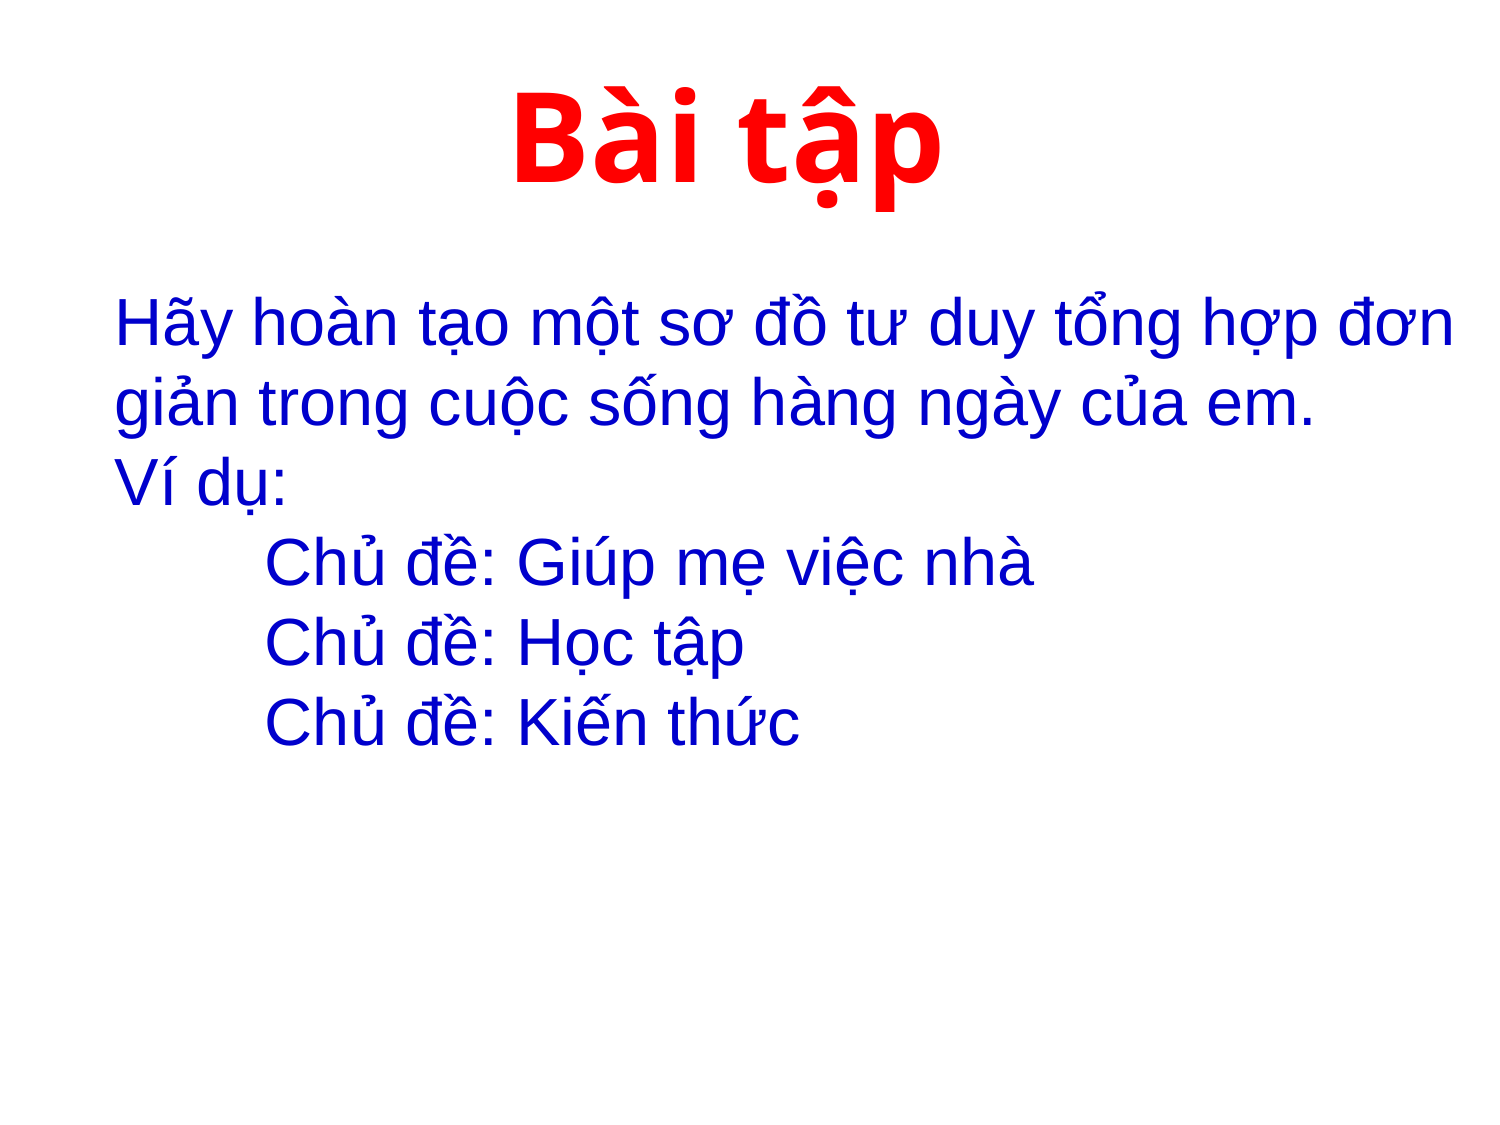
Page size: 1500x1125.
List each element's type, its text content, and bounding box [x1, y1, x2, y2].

text_box Hãy hoàn tạo một sơ đồ tư duy tổng hợp đơn giản trong cuộc sống hàng ngày của em. Ví dụ: Chủ đề: Giúp mẹ việc nhà Chủ đề: Học tập Chủ đề: Kiến thức [99, 271, 1500, 927]
text_box Bài tập [49, 49, 1403, 215]
